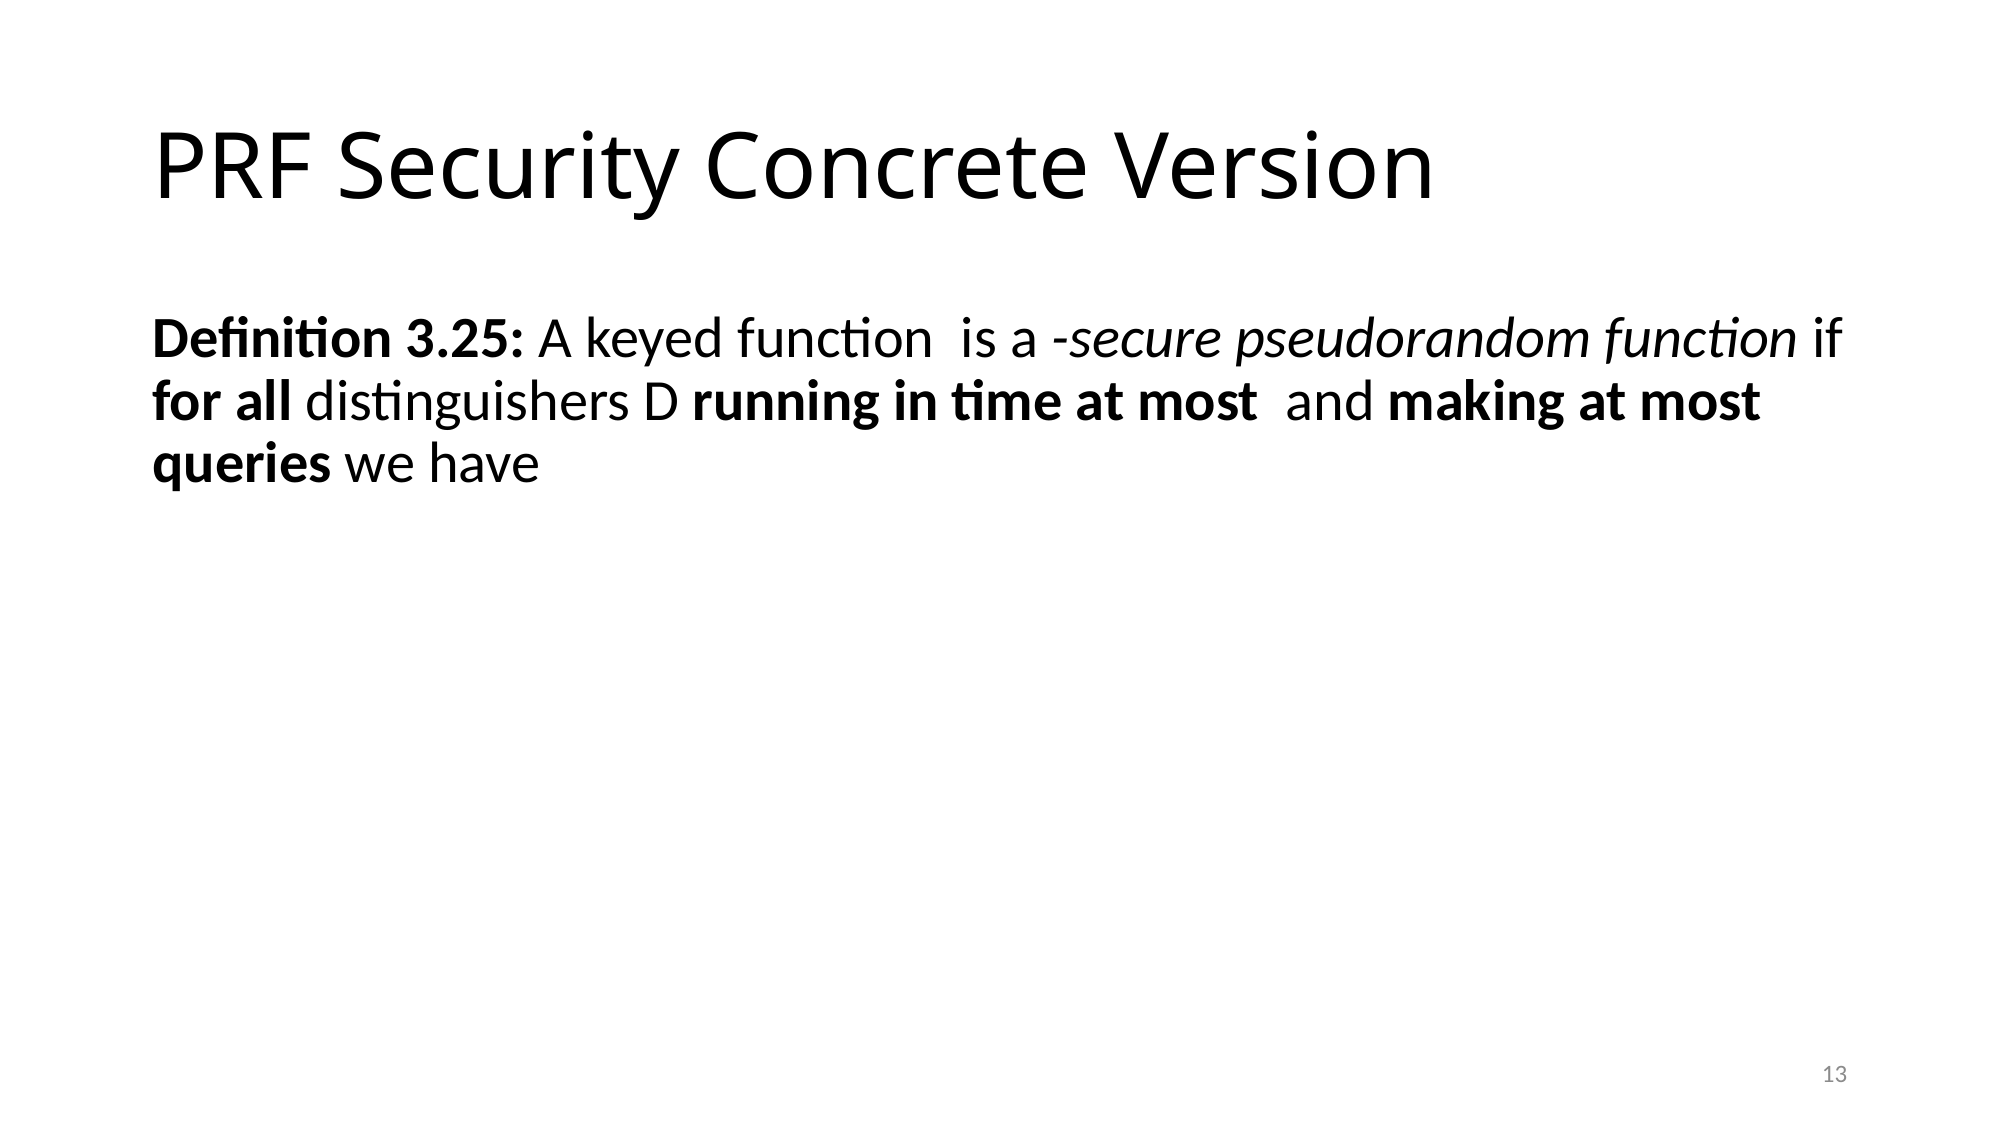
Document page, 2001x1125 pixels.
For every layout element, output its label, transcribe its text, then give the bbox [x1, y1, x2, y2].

slide_number 13 [1412, 1042, 1863, 1103]
title PRF Security Concrete Version [137, 59, 1863, 278]
